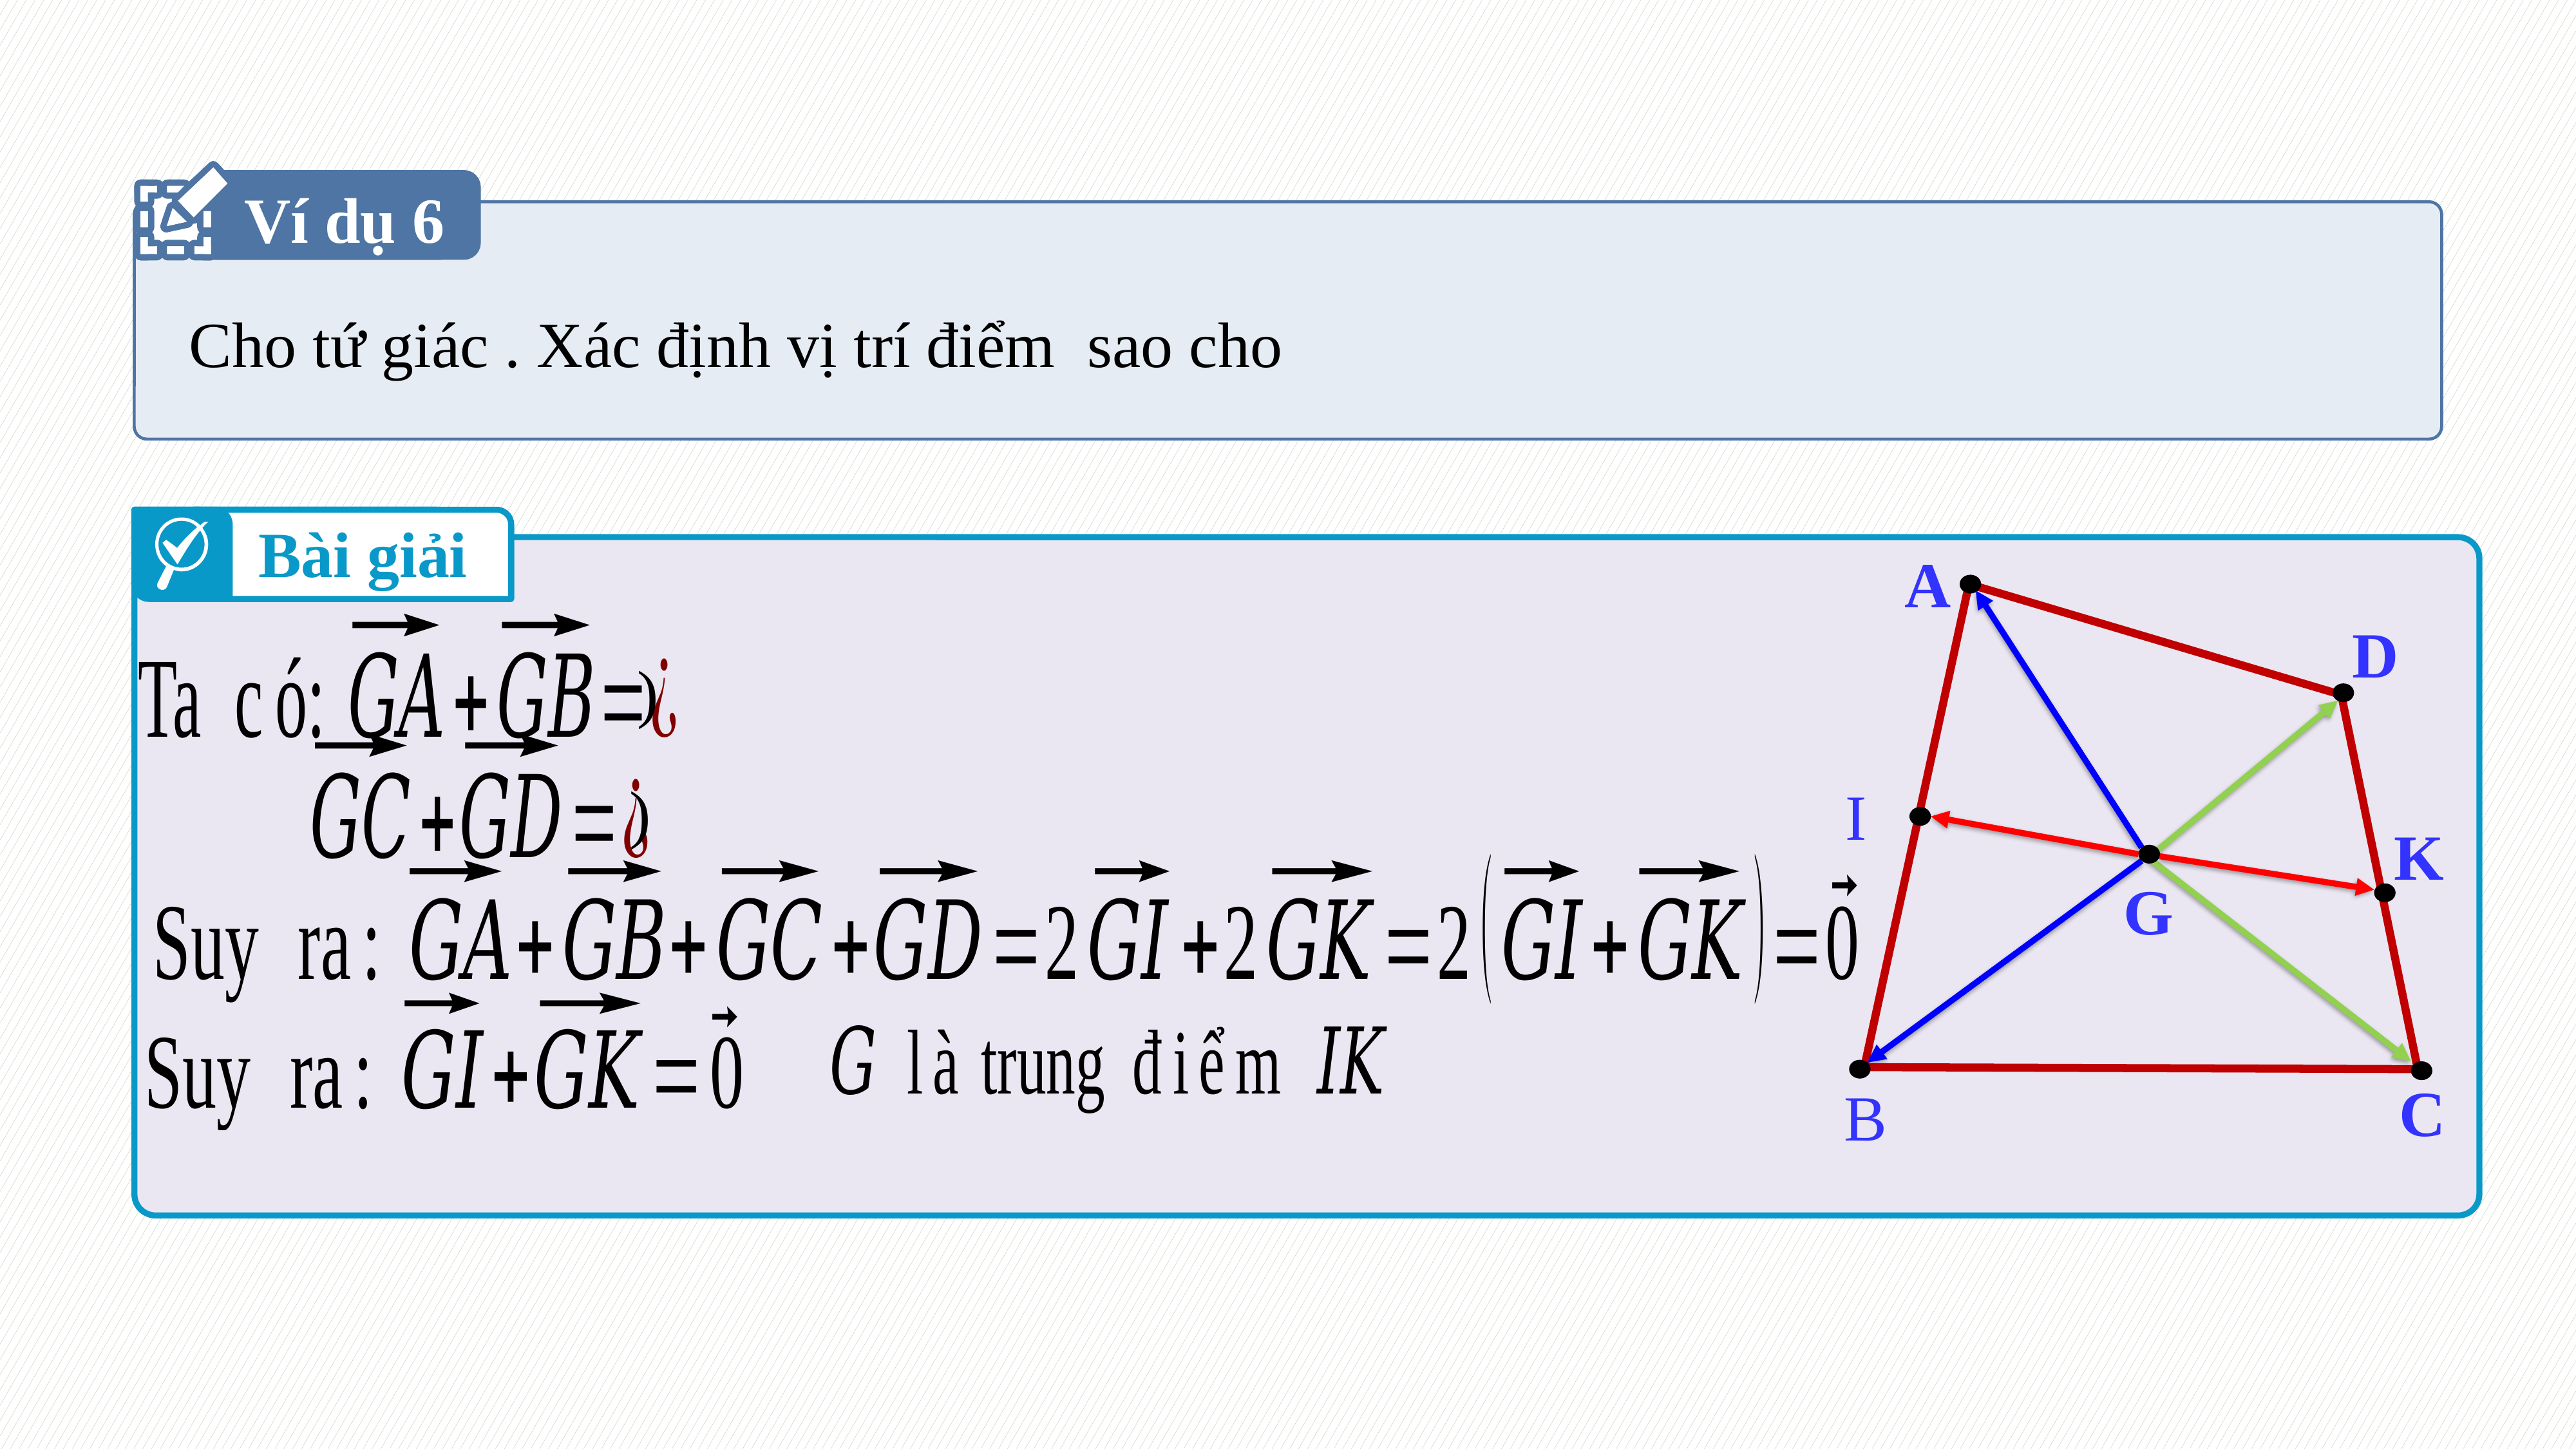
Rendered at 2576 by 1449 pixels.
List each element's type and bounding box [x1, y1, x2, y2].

text_box [134, 160, 2442, 440]
text_box [2154, 700, 2338, 853]
text_box [2145, 855, 2411, 1062]
text_box [134, 507, 2480, 1216]
text_box [1975, 590, 2142, 848]
text_box [2159, 856, 2374, 890]
text_box [1930, 816, 2139, 855]
text_box [1867, 860, 2142, 1063]
